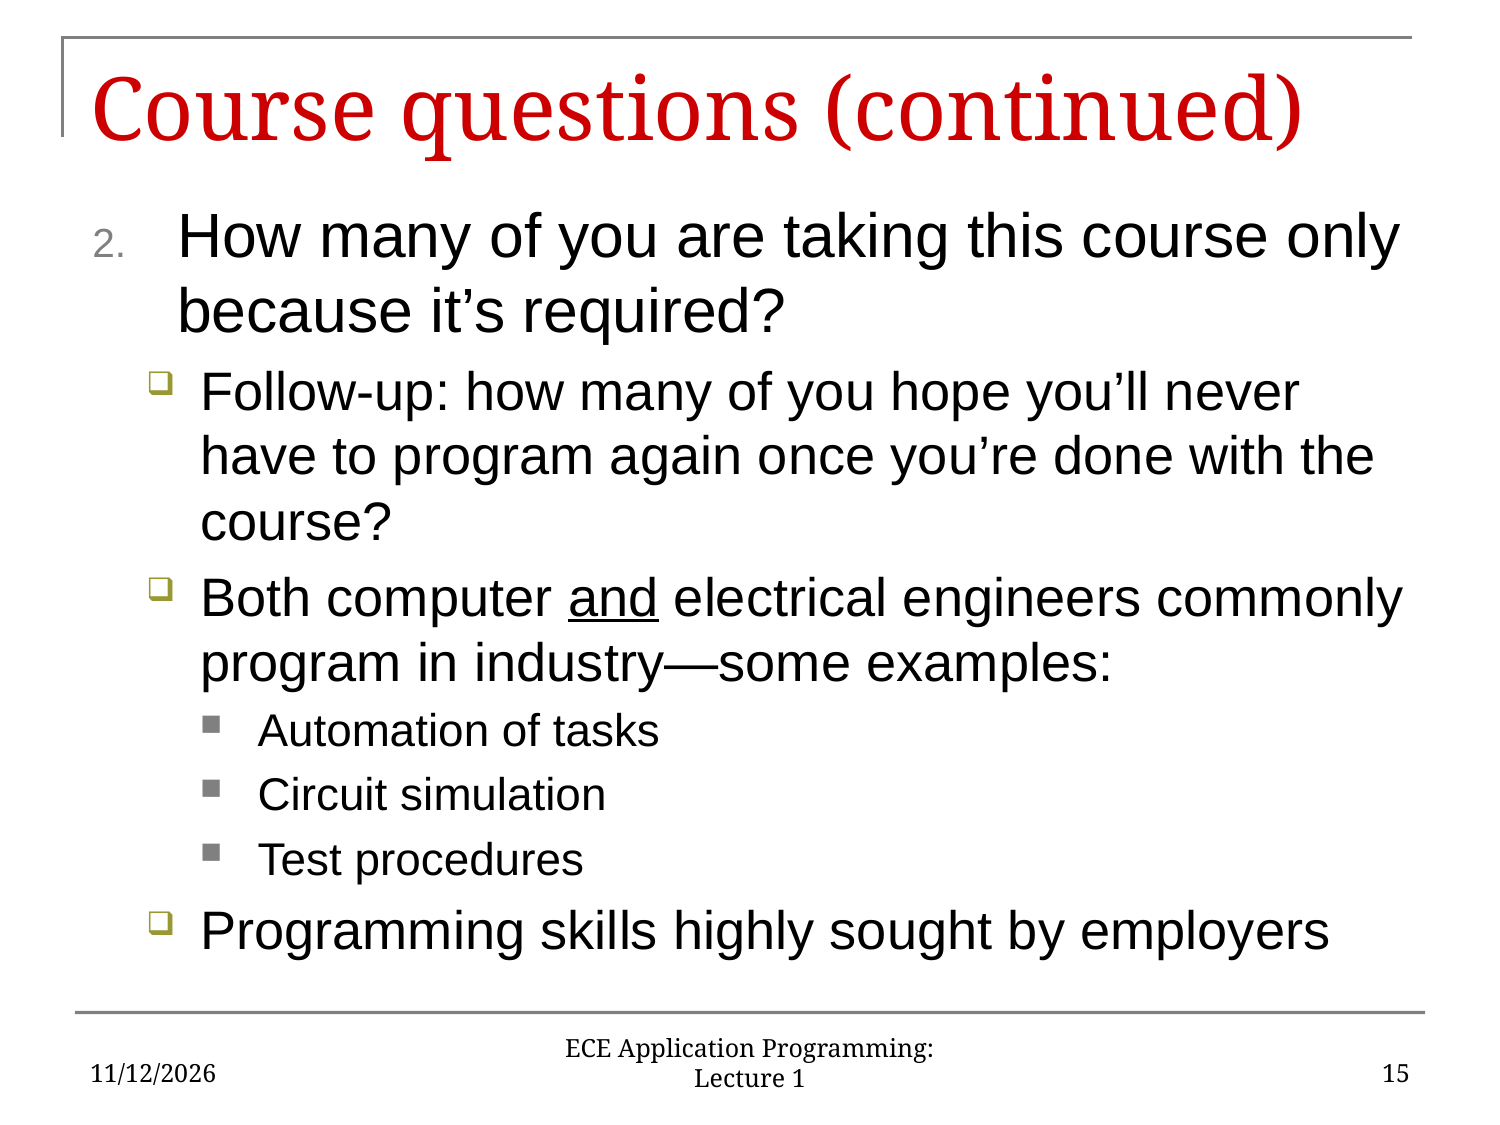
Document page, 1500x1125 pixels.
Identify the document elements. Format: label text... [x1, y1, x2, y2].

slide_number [74, 1023, 426, 1100]
title Course questions (continued) [75, 45, 1425, 163]
list How many of you are taking this course only because it’s required? Follow-up: how many of you hope you’ll never have to program again once you’re done with the course? Both computer and electrical engineers commonly program in industry—some examples: Automation of tasks Circuit simulation Test procedures Programming skills highly sought by employers [75, 187, 1425, 1006]
slide_number 15 [1074, 1023, 1426, 1100]
footer ECE Application Programming: Lecture 1 [512, 1024, 988, 1101]
